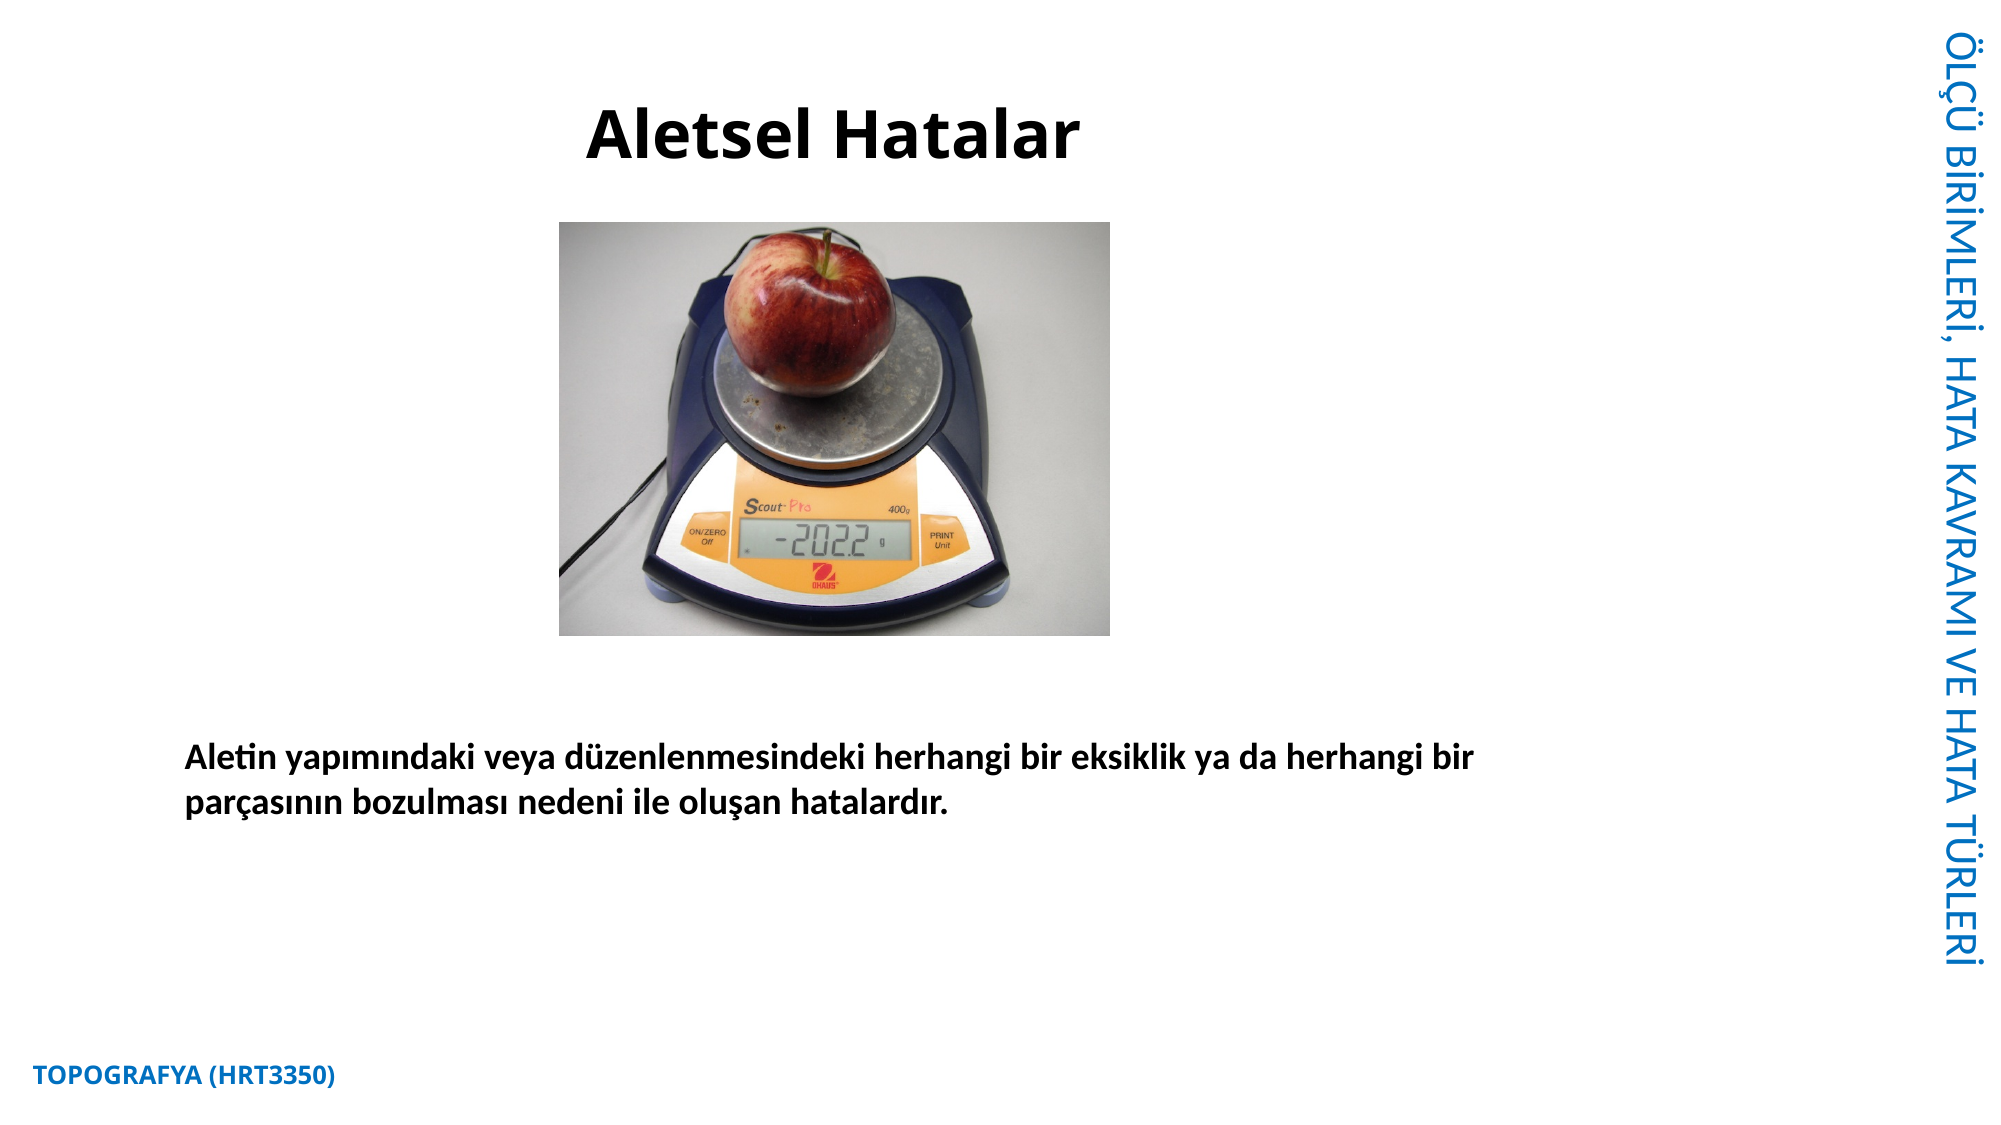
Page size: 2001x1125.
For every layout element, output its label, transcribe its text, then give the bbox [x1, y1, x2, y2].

title Aletsel Hatalar [129, 76, 1540, 198]
text_box TOPOGRAFYA (HRT3350) [17, 1051, 407, 1114]
text_box ÖLÇÜ BİRİMLERİ, HATA KAVRAMI VE HATA TÜRLERİ [1914, 16, 2000, 1015]
picture [559, 222, 1110, 636]
text_box Aletin yapımındaki veya düzenlenmesindeki herhangi bir eksiklik ya da herhangi bir parçasının bozulması nedeni ile oluşan hatalardır. [169, 724, 1499, 830]
